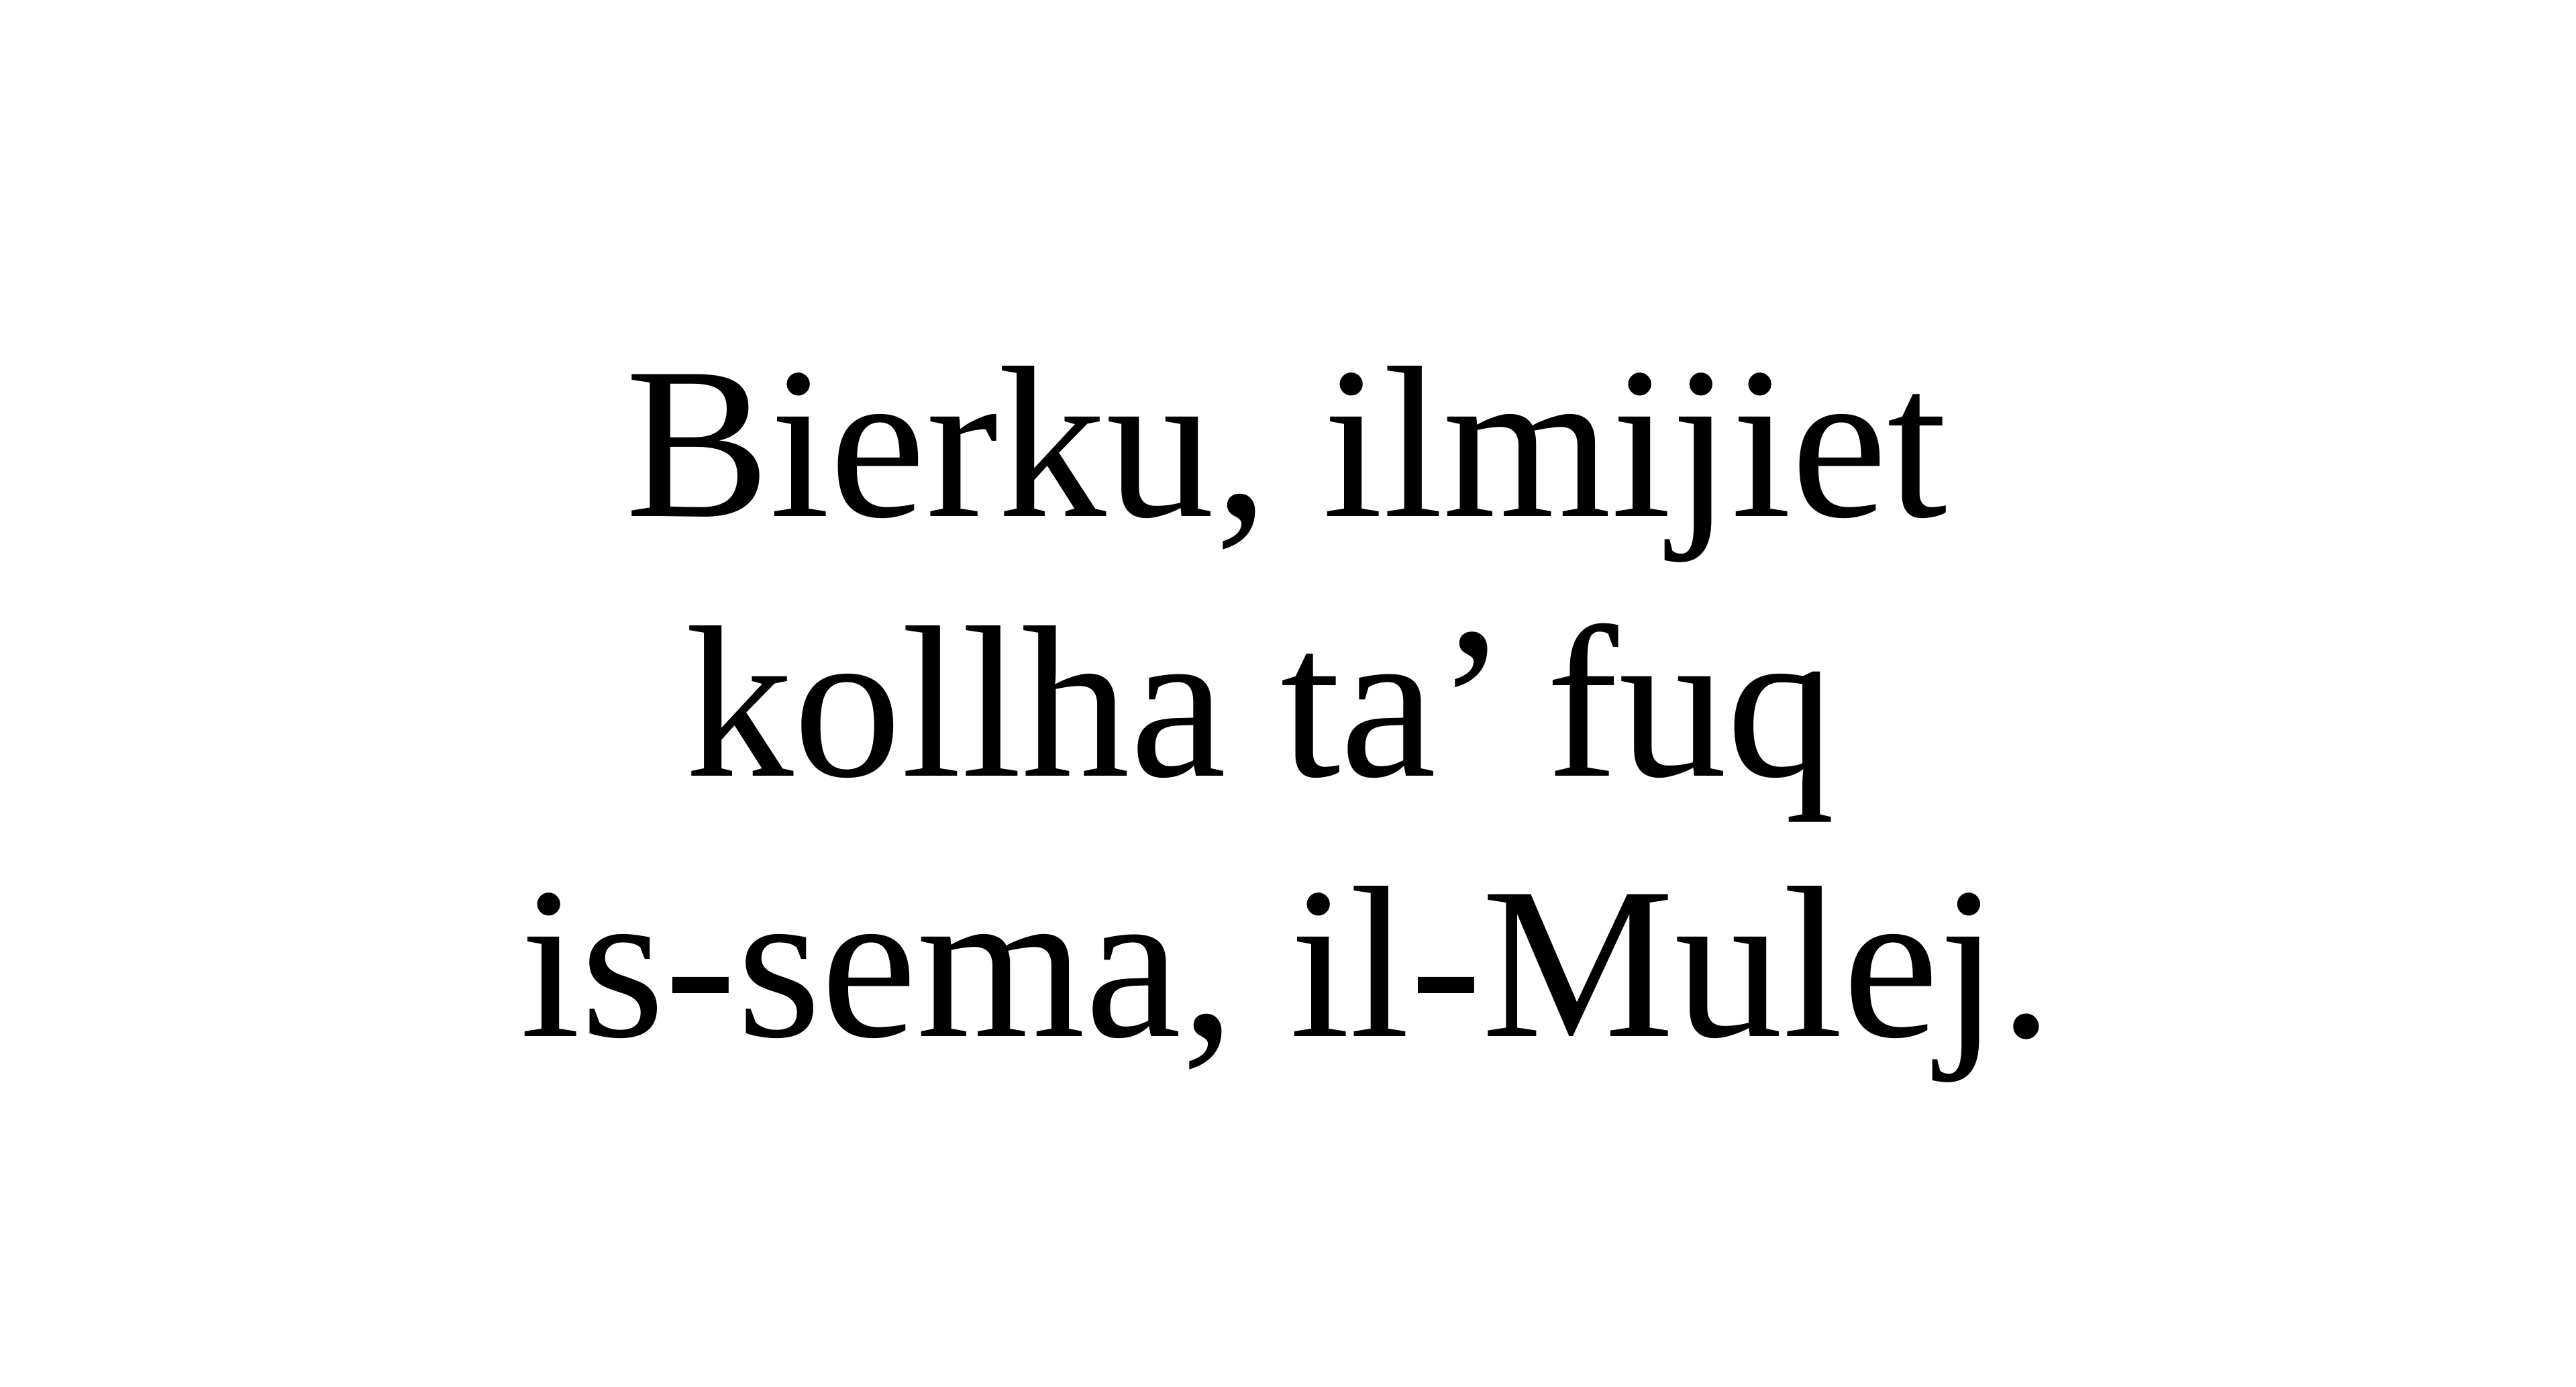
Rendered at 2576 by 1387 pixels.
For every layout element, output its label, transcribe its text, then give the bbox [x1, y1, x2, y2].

text_box Bierku, ilmijiet kollha ta’ fuq is-sema, il-Mulej. [421, 295, 2155, 1085]
